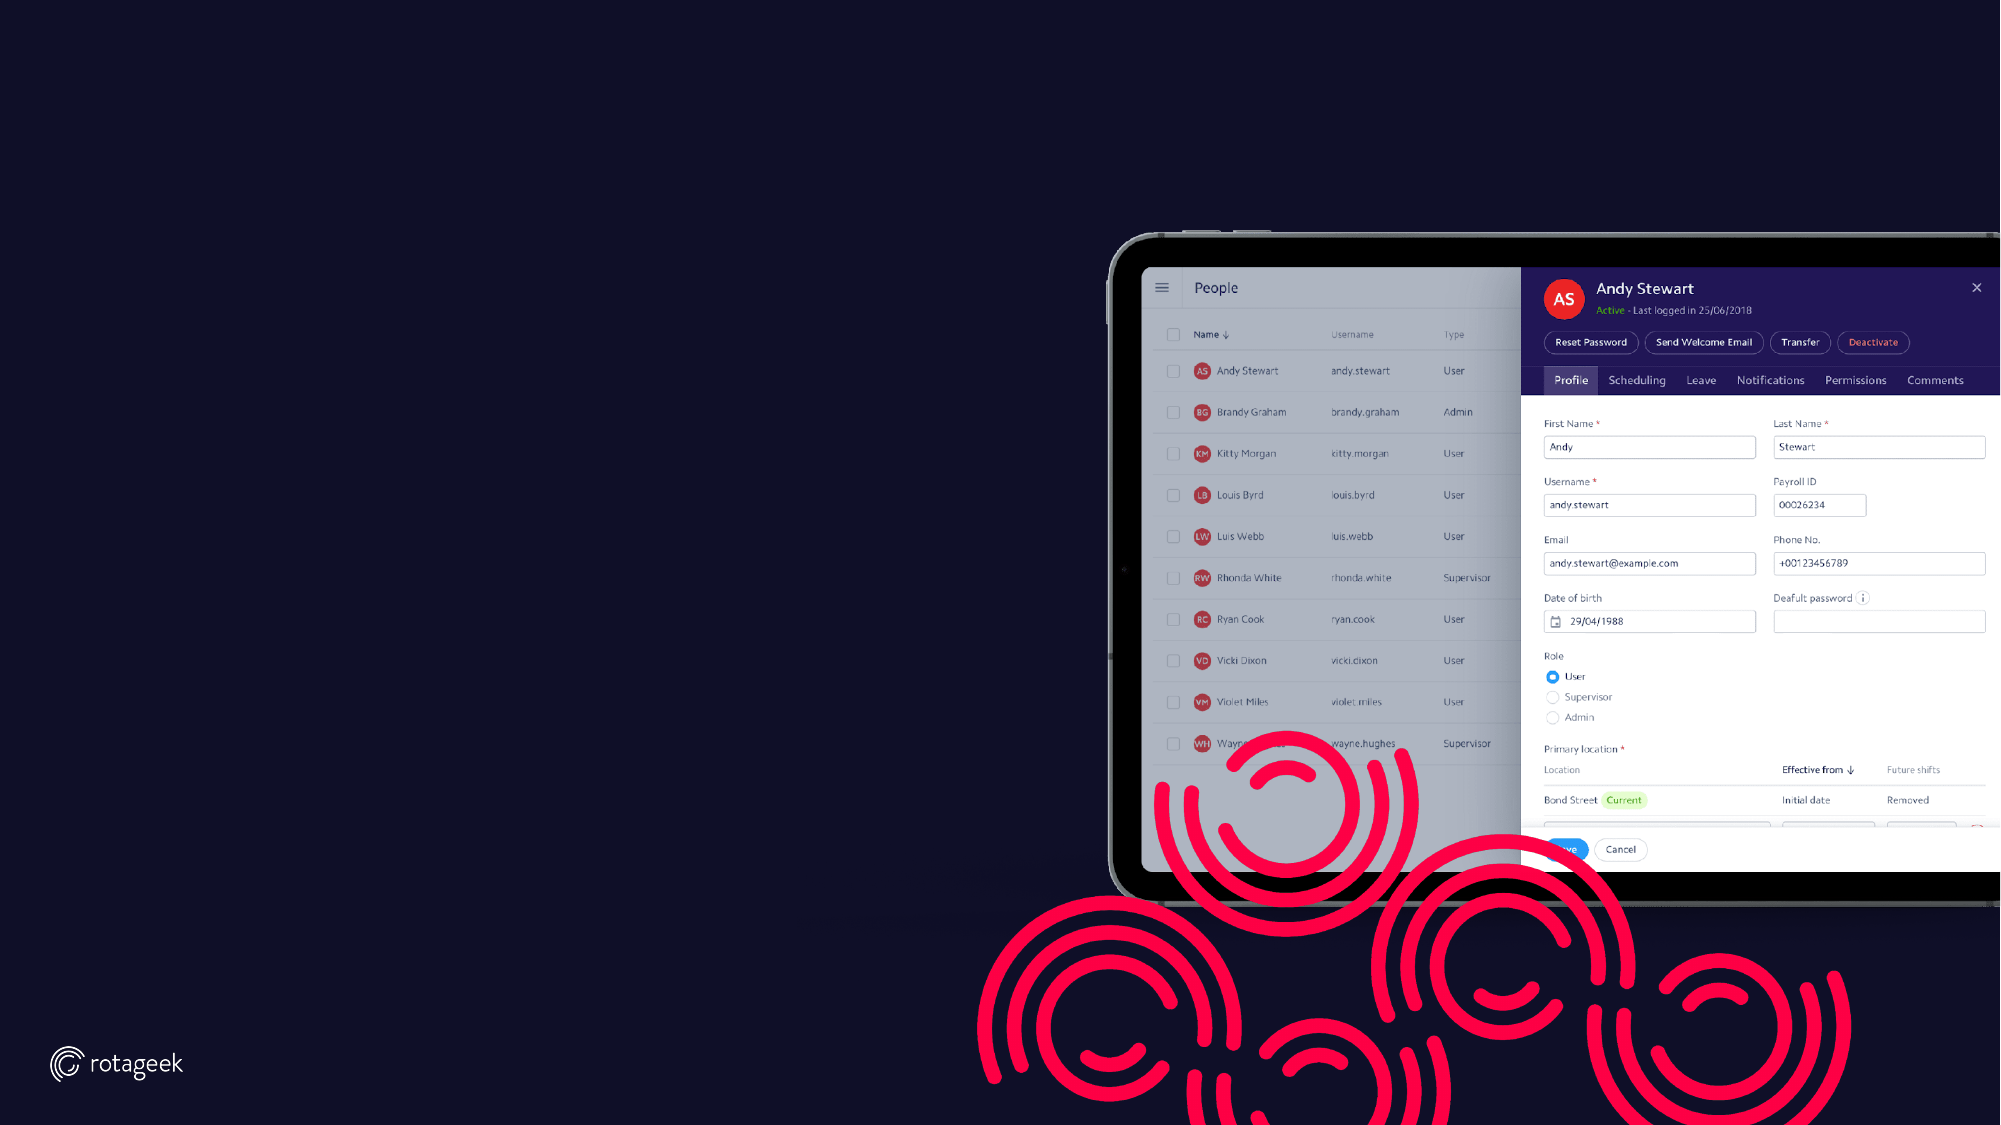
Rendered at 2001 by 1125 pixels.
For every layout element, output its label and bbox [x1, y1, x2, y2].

picture [797, 149, 2001, 1125]
picture [50, 1046, 183, 1082]
